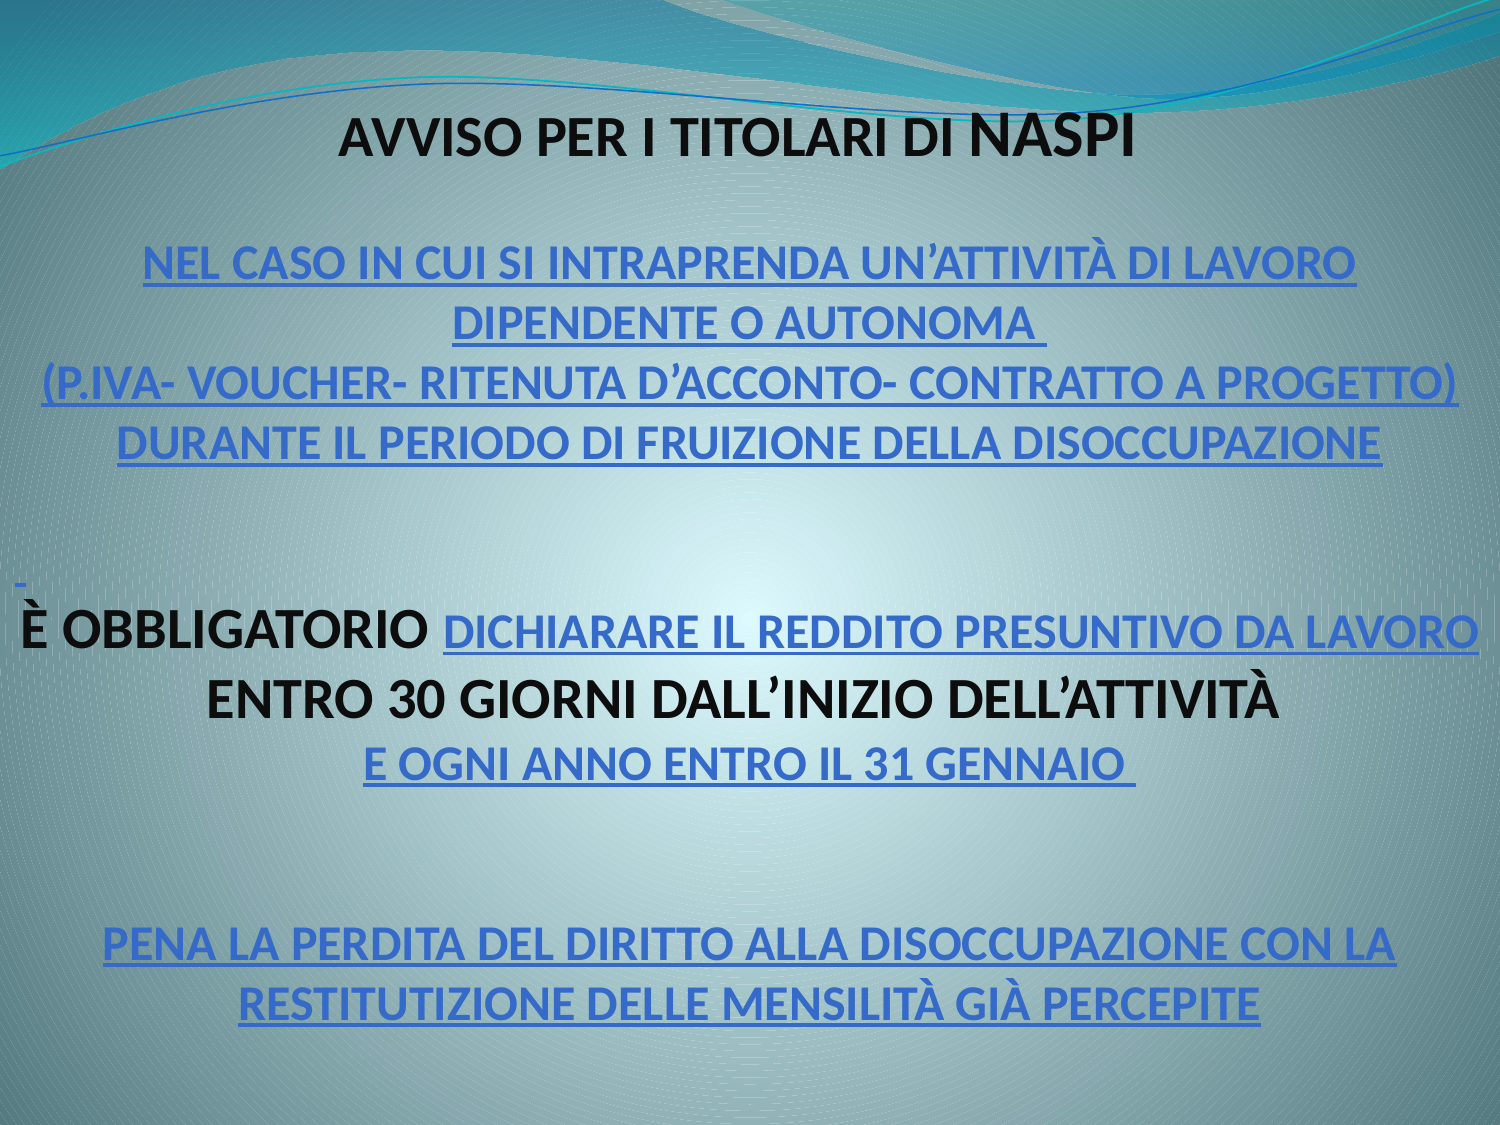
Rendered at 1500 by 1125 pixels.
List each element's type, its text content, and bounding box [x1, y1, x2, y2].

text_box NEL CASO IN CUI SI INTRAPRENDA UN’ATTIVITà DI LAVORO DIPENDENTE O AUTONOMA (P.IVA- VoUCHER- RITENUTA D’ACCONTO- CONTRATTO A PROGETTO) DURANTE IL PERIODO DI FRUIZIONE DELLA DISOCCUPAZIONE È OBBLIGATORIO DICHIARARE IL REDDITO PRESUNTIVO DA LAVORO ENTRO 30 GIORNI DALL’INIZIO DELL’ATTIVITà E OGNI ANNO ENTRO IL 31 GENNAIO PENA LA PERDITA DEL DIRITTO ALLA DISOCCUPAZIONE CON LA RESTITUTIZIONE DELLE MENSILITà Già PERCEPITE [0, 222, 1500, 1038]
text_box AVVISO PER I TITOLARI DI NASPI [234, 81, 1243, 177]
